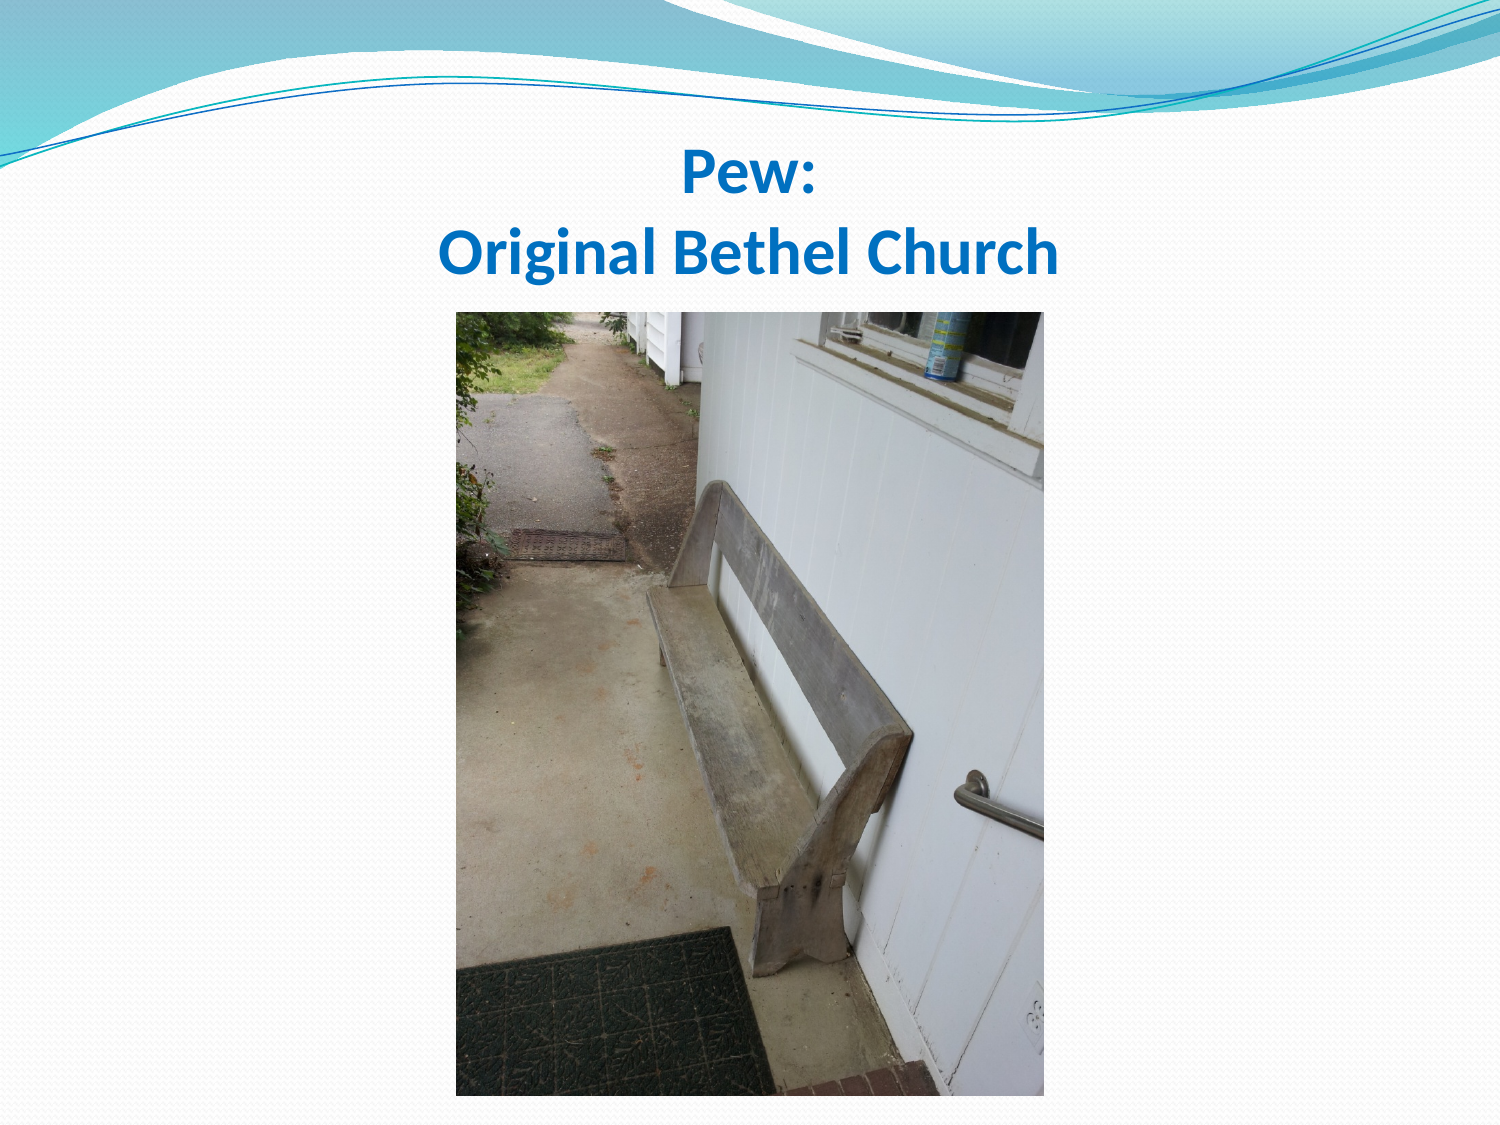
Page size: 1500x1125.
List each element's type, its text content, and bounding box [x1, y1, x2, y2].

title Pew: Original Bethel Church [68, 99, 1432, 288]
picture [455, 312, 1044, 1096]
